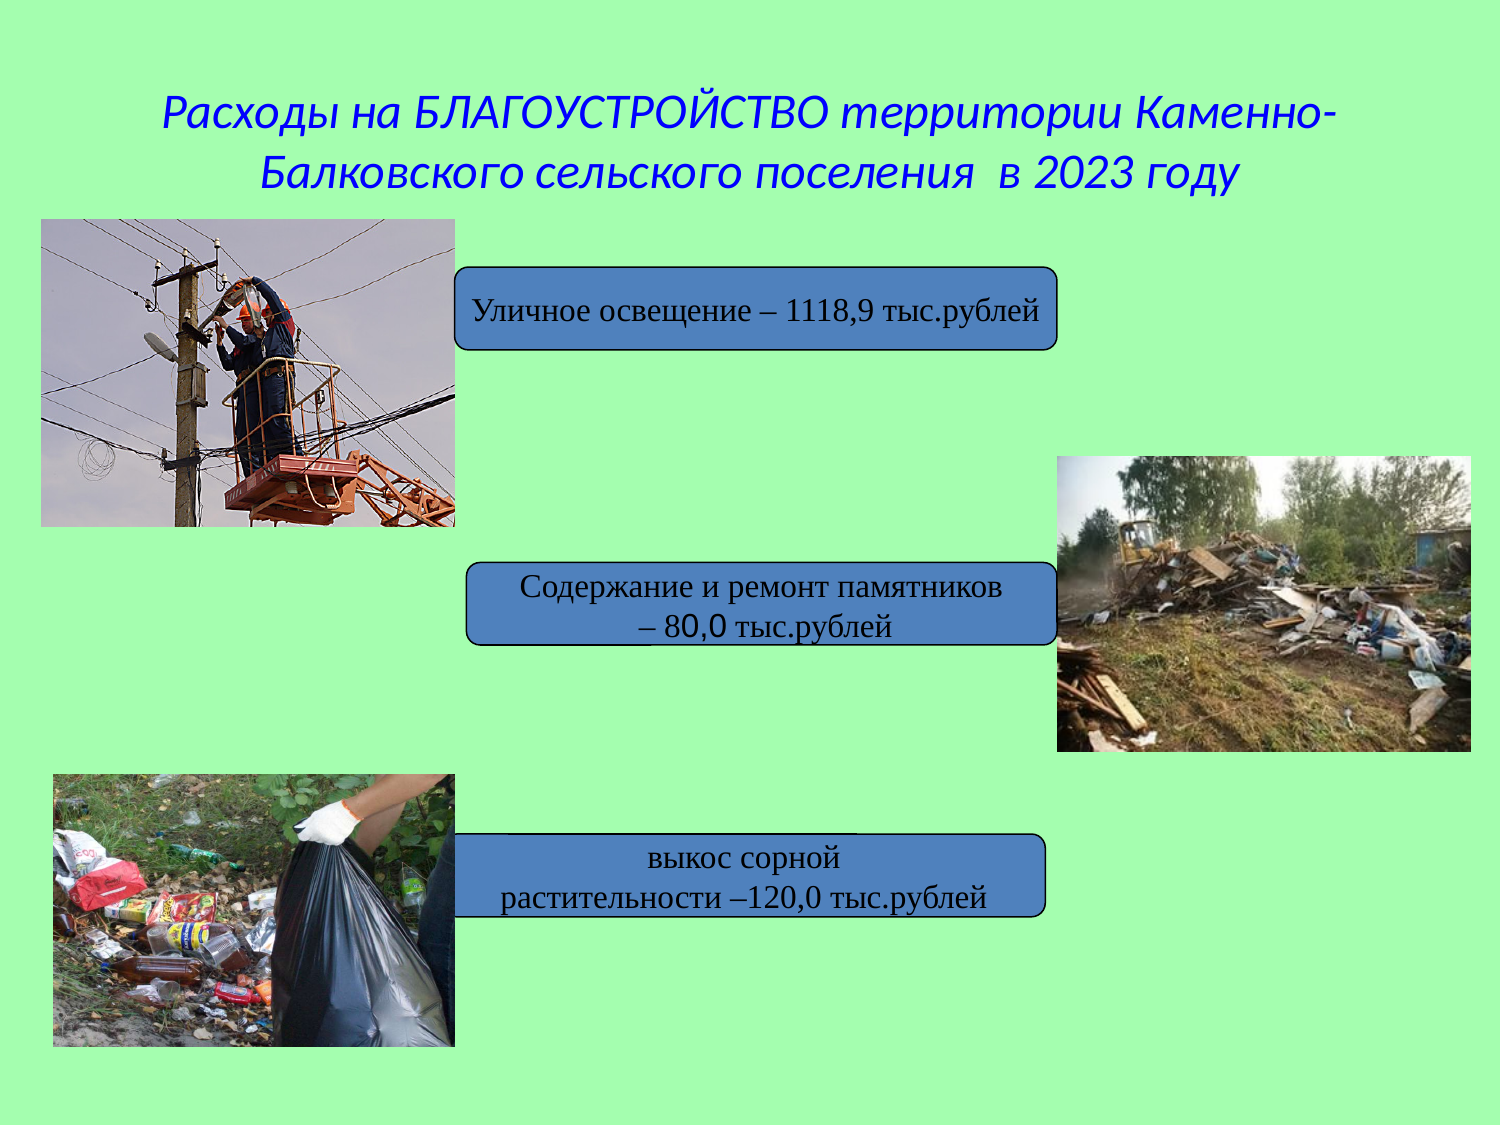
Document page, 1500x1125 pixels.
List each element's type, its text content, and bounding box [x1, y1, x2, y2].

text_box выкос сорной растительности –120,0 тыс.рублей [458, 833, 1046, 917]
picture [40, 219, 455, 528]
picture [52, 774, 455, 1048]
text_box Содержание и ремонт памятников – 80,0 тыс.рублей [466, 562, 1051, 646]
list укепкап [76, 278, 1428, 1022]
picture [1056, 455, 1471, 752]
text_box Уличное освещение – 1118,9 тыс.рублей [460, 267, 1057, 350]
title Расходы на БЛАГОУСТРОЙСТВО территории Каменно-Балковского сельского поселения в 2023 году [74, 44, 1426, 233]
